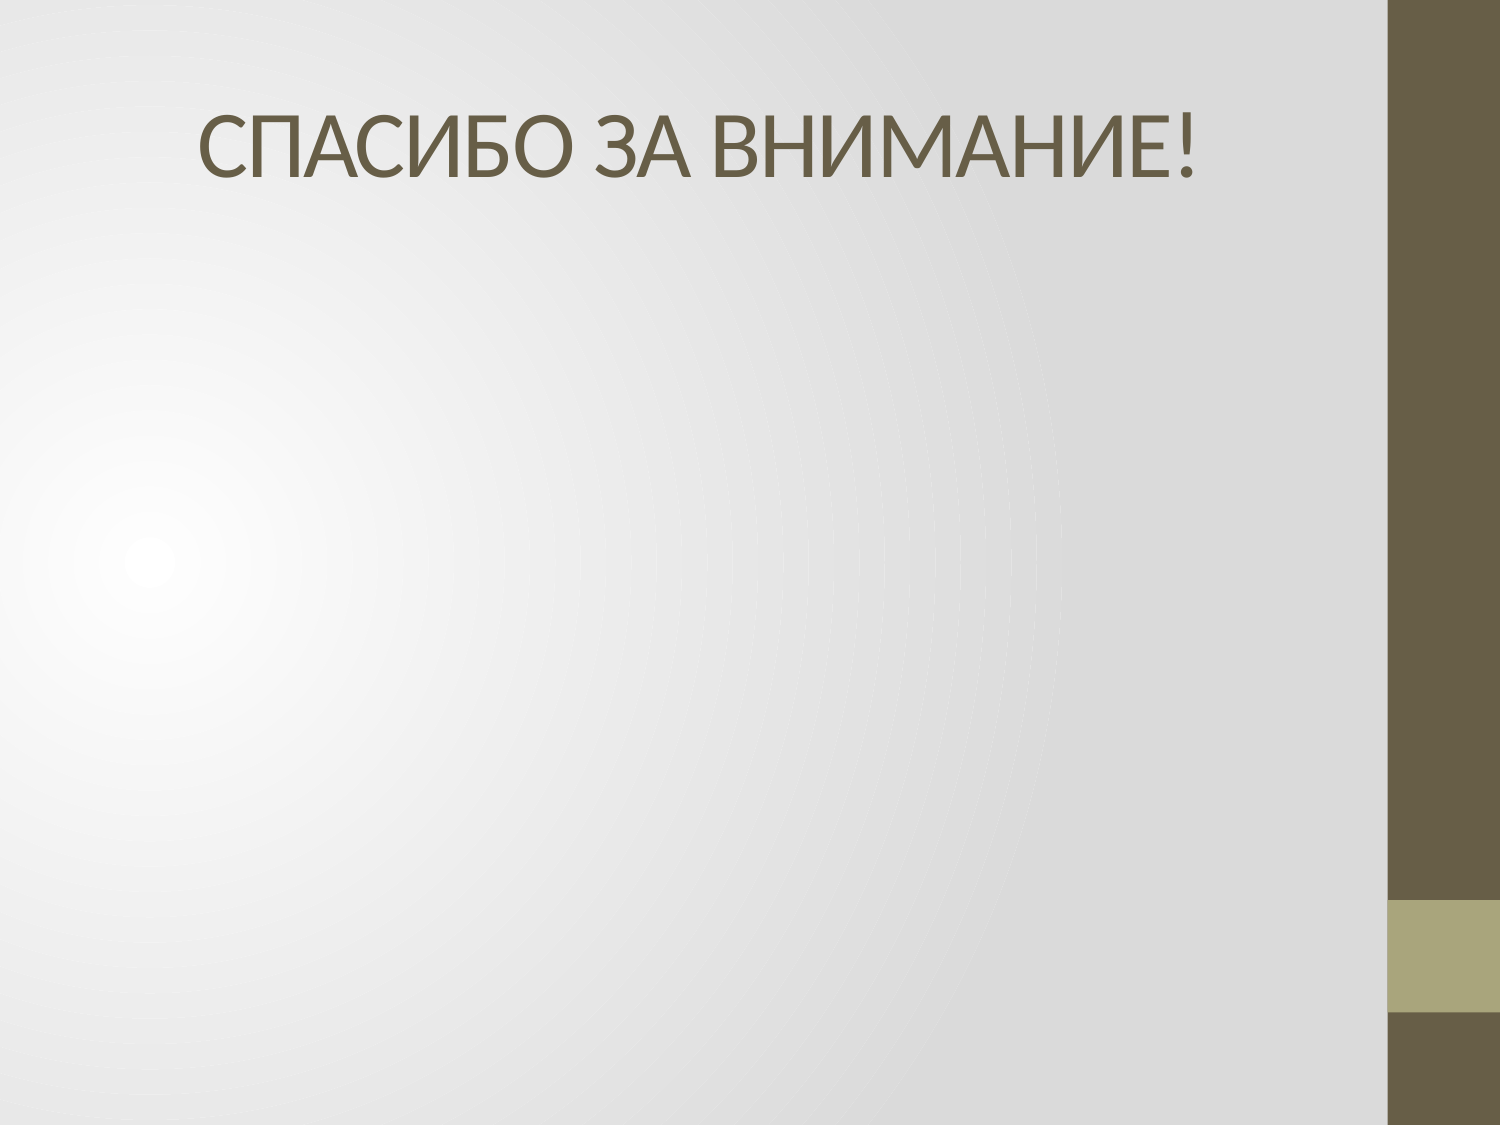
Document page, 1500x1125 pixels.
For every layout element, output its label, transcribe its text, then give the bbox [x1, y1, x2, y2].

title СПАСИБО ЗА ВНИМАНИЕ! [75, 45, 1325, 233]
